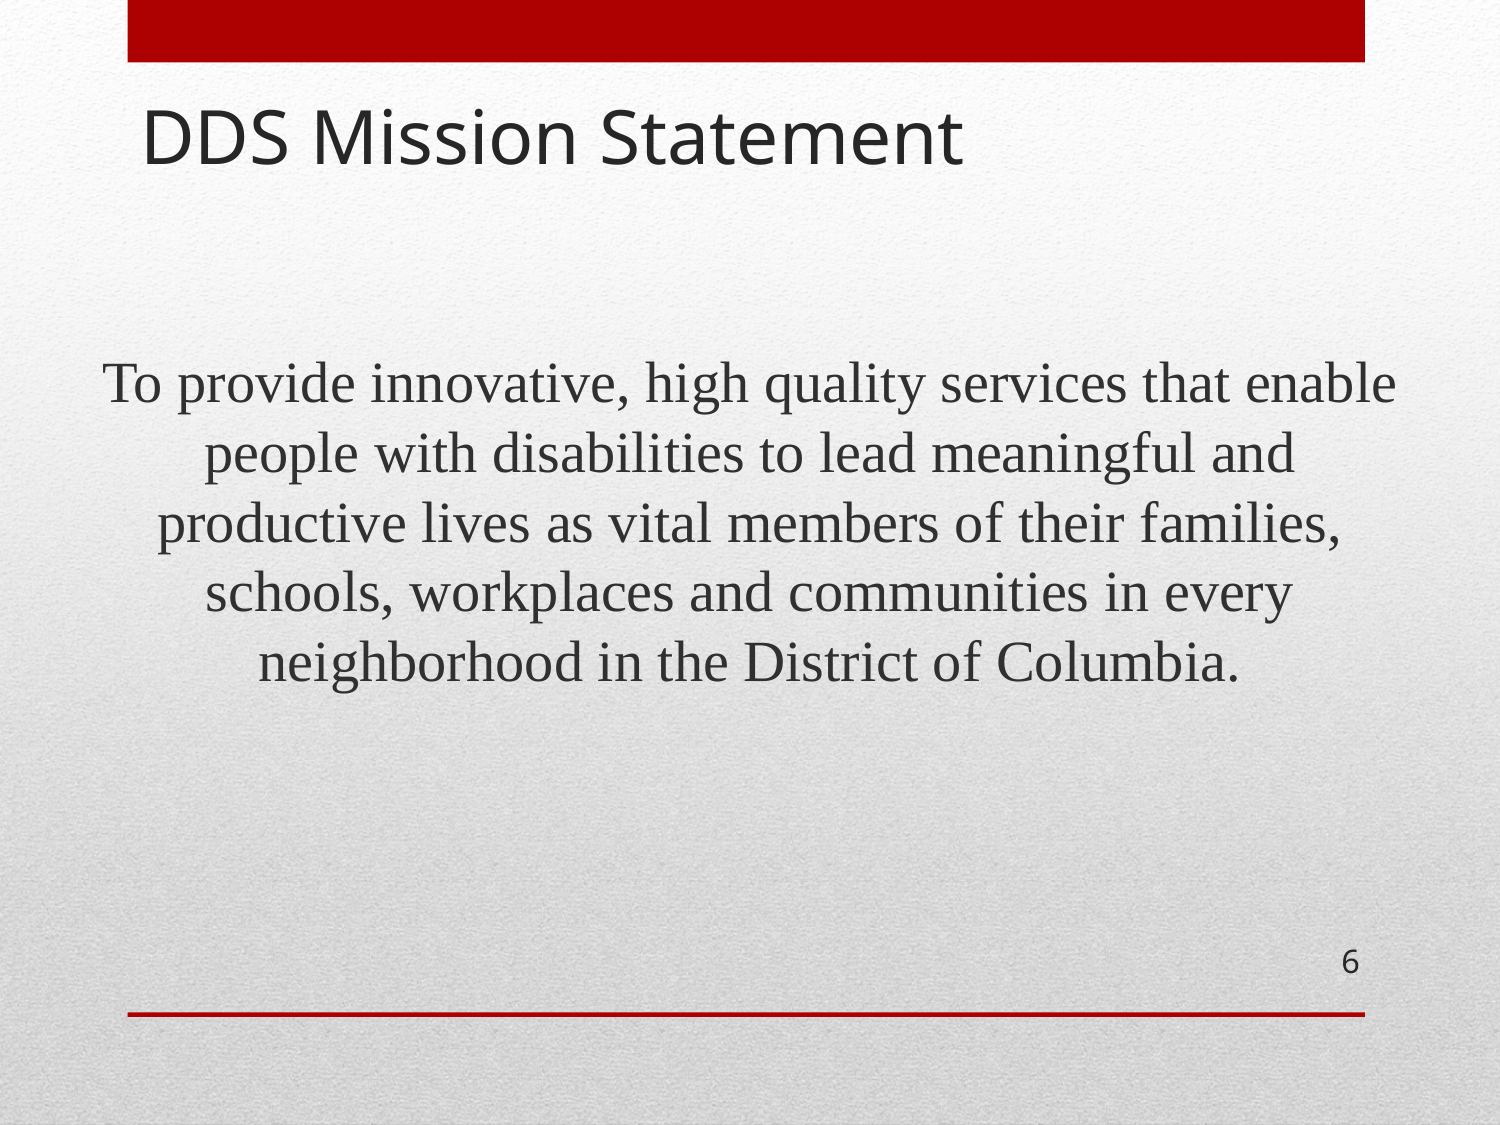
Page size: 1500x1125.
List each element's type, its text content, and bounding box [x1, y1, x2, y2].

slide_number 6 [1250, 933, 1375, 993]
list To provide innovative, high quality services that enable people with disabilities to lead meaningful and productive lives as vital members of their families, schools, workplaces and communities in every neighborhood in the District of Columbia. [75, 262, 1425, 775]
title DDS Mission Statement [125, 62, 1238, 188]
